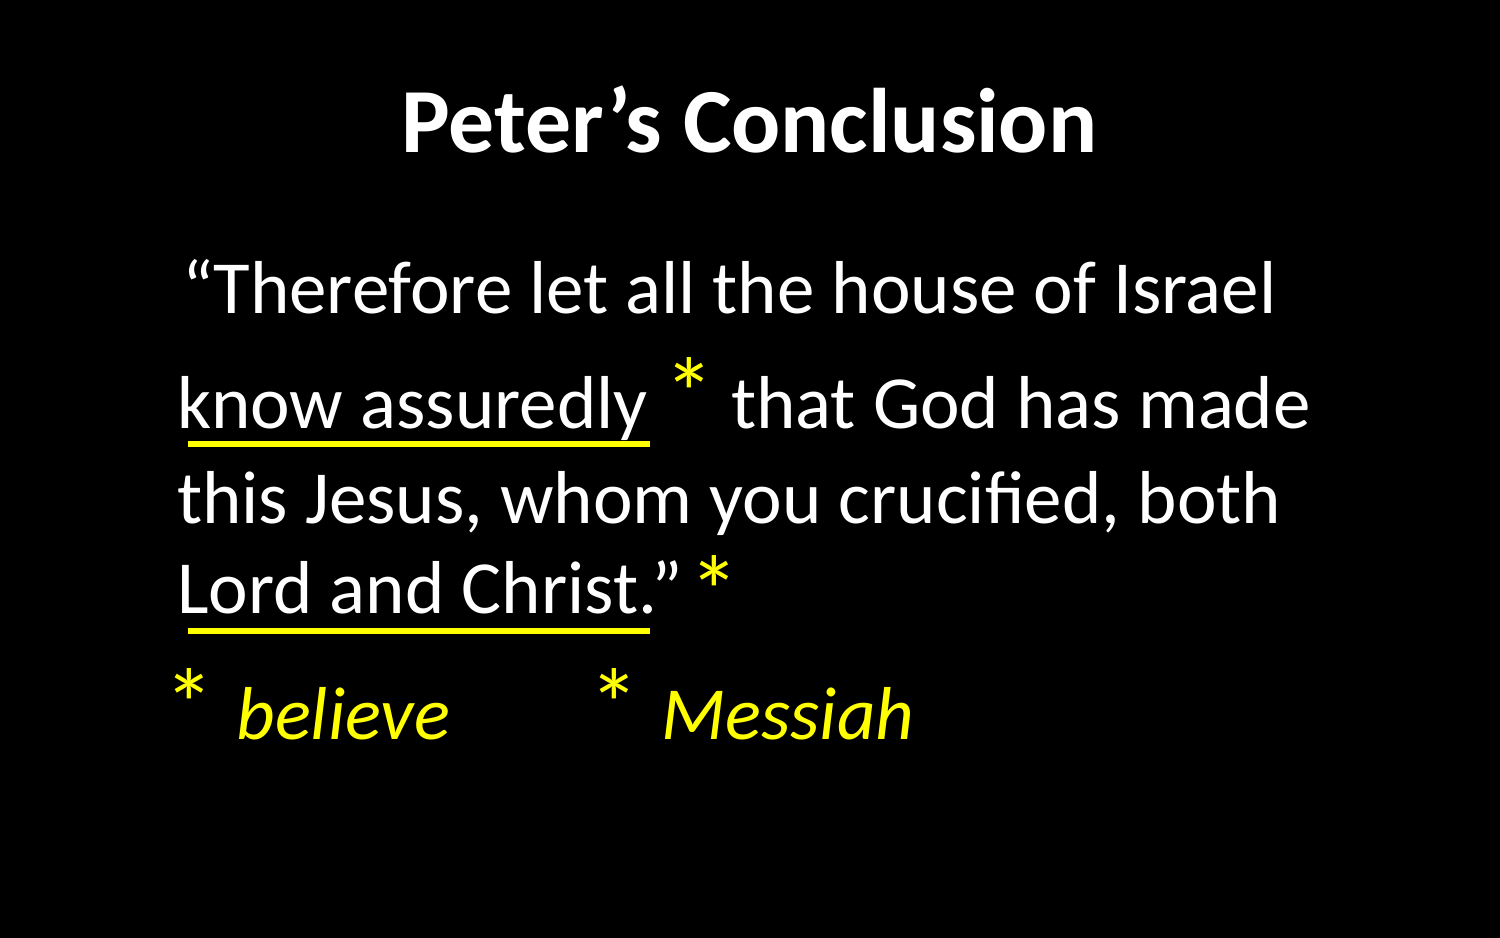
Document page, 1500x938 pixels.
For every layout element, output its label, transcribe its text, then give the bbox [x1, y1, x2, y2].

text_box * [674, 518, 750, 632]
text_box * Messiah [574, 632, 1231, 768]
text_box “Therefore let all the house of Israel know assuredly * that God has made this Jesus, whom you crucified, both Lord and Christ.” [162, 231, 1350, 636]
title Peter’s Conclusion [75, 37, 1425, 194]
text_box * believe [149, 632, 574, 768]
